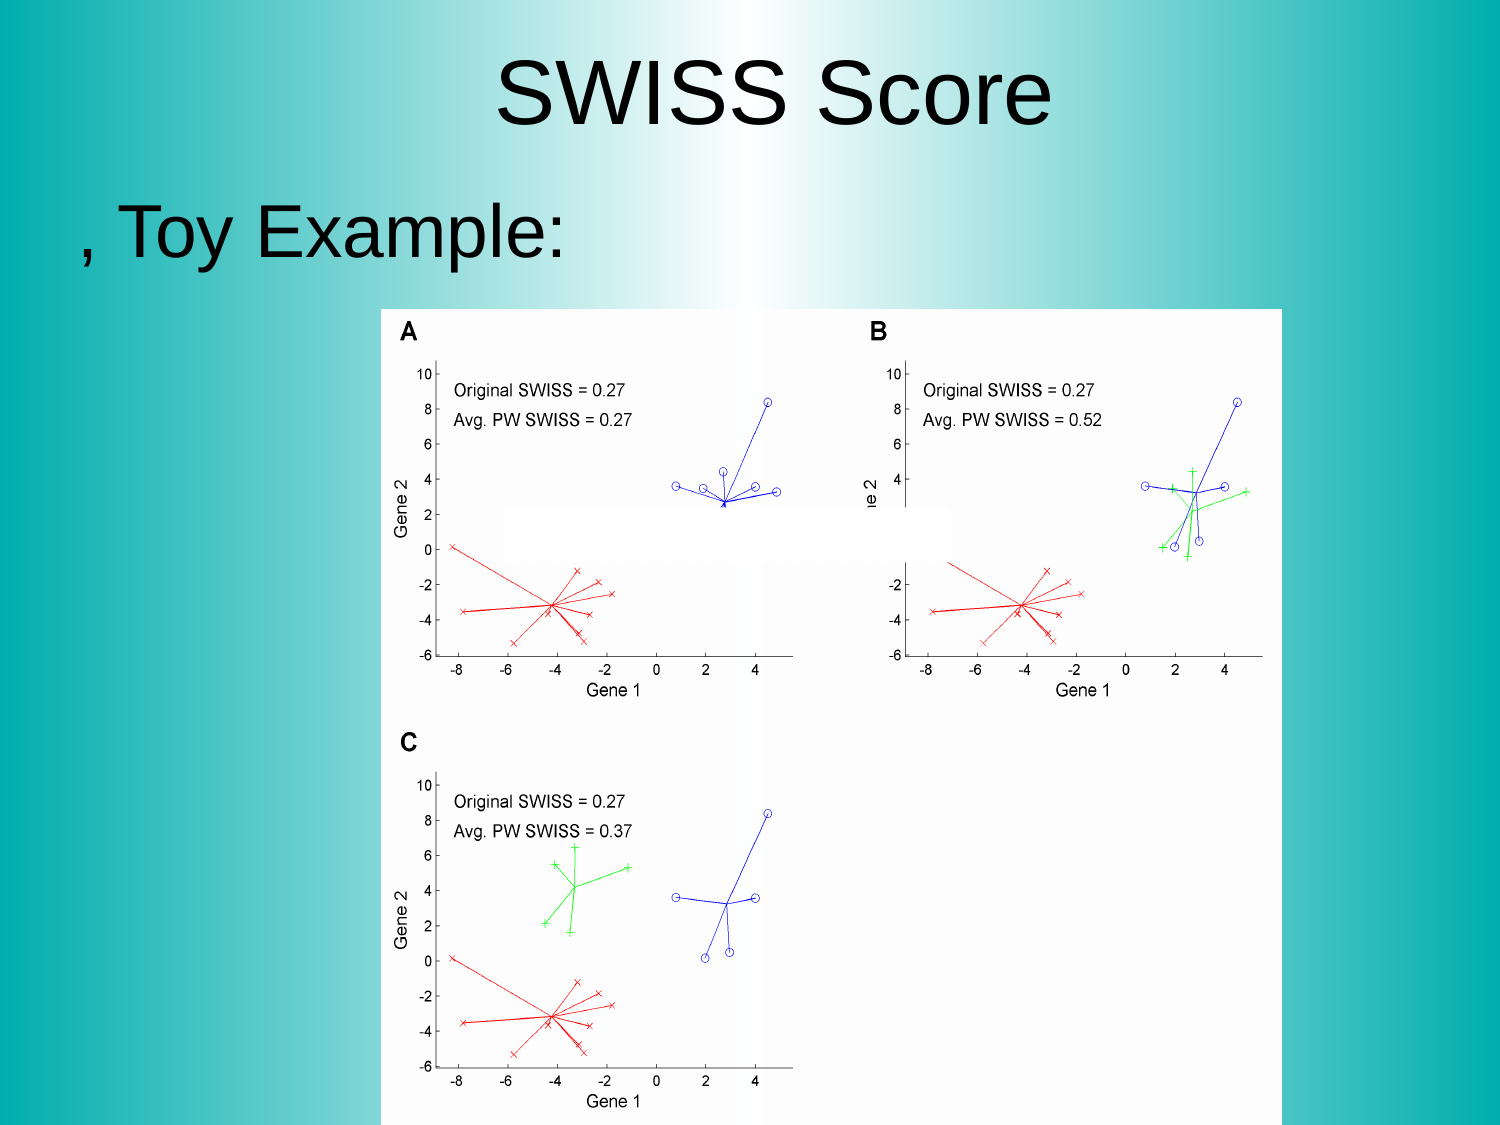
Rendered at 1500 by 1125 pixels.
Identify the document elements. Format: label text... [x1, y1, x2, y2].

title SWISS Score [99, 24, 1450, 150]
picture [381, 309, 1282, 1125]
